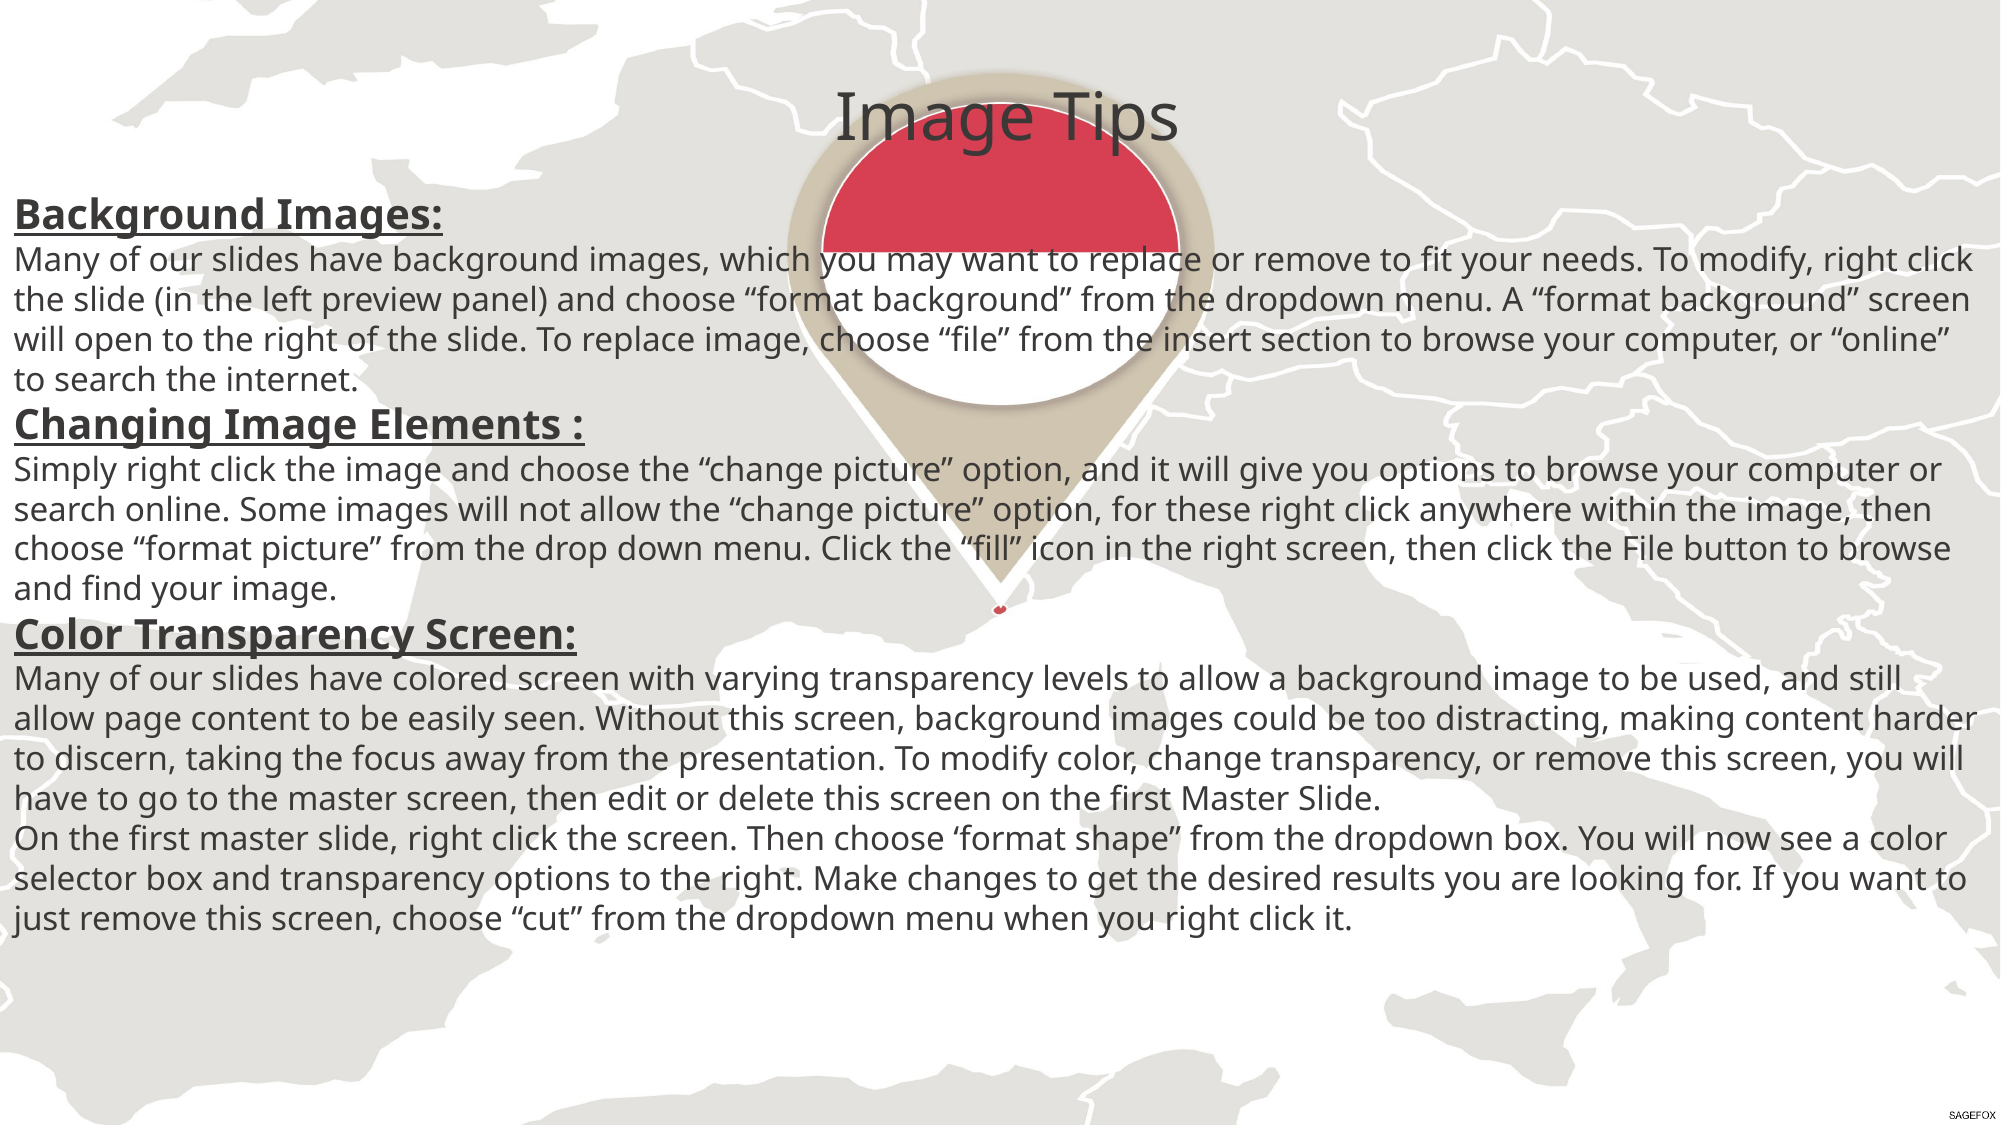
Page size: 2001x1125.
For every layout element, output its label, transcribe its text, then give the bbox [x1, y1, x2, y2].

title Image Tips [597, 59, 1420, 177]
text_box Background Images: Many of our slides have background images, which you may want to replace or remove to fit your needs. To modify, right click the slide (in the left preview panel) and choose “format background” from the dropdown menu. A “format background” screen will open to the right of the slide. To replace image, choose “file” from the insert section to browse your computer, or “online” to search the internet. Changing Image Elements : Simply right click the image and choose the “change picture” option, and it will give you options to browse your computer or search online. Some images will not allow the “change picture” option, for these right click anywhere within the image, then choose “format picture” from the drop down menu. Click the “fill” icon in the right screen, then click the File button to browse and find your image. Color Transparency Screen: Many of our slides have colored screen with varying transparency levels to allow a background image to be used, and still allow page content to be easily seen. Without this screen, background images could be too distracting, making content harder to discern, taking the focus away from the presentation. To modify color, change transparency, or remove this screen, you will have to go to the master screen, then edit or delete this screen on the first Master Slide. On the first master slide, right click the screen. Then choose ‘format shape” from the dropdown box. You will now see a color selector box and transparency options to the right. Make changes to get the desired results you are looking for. If you want to just remove this screen, choose “cut” from the dropdown menu when you right click it. [0, 0, 2000, 1125]
